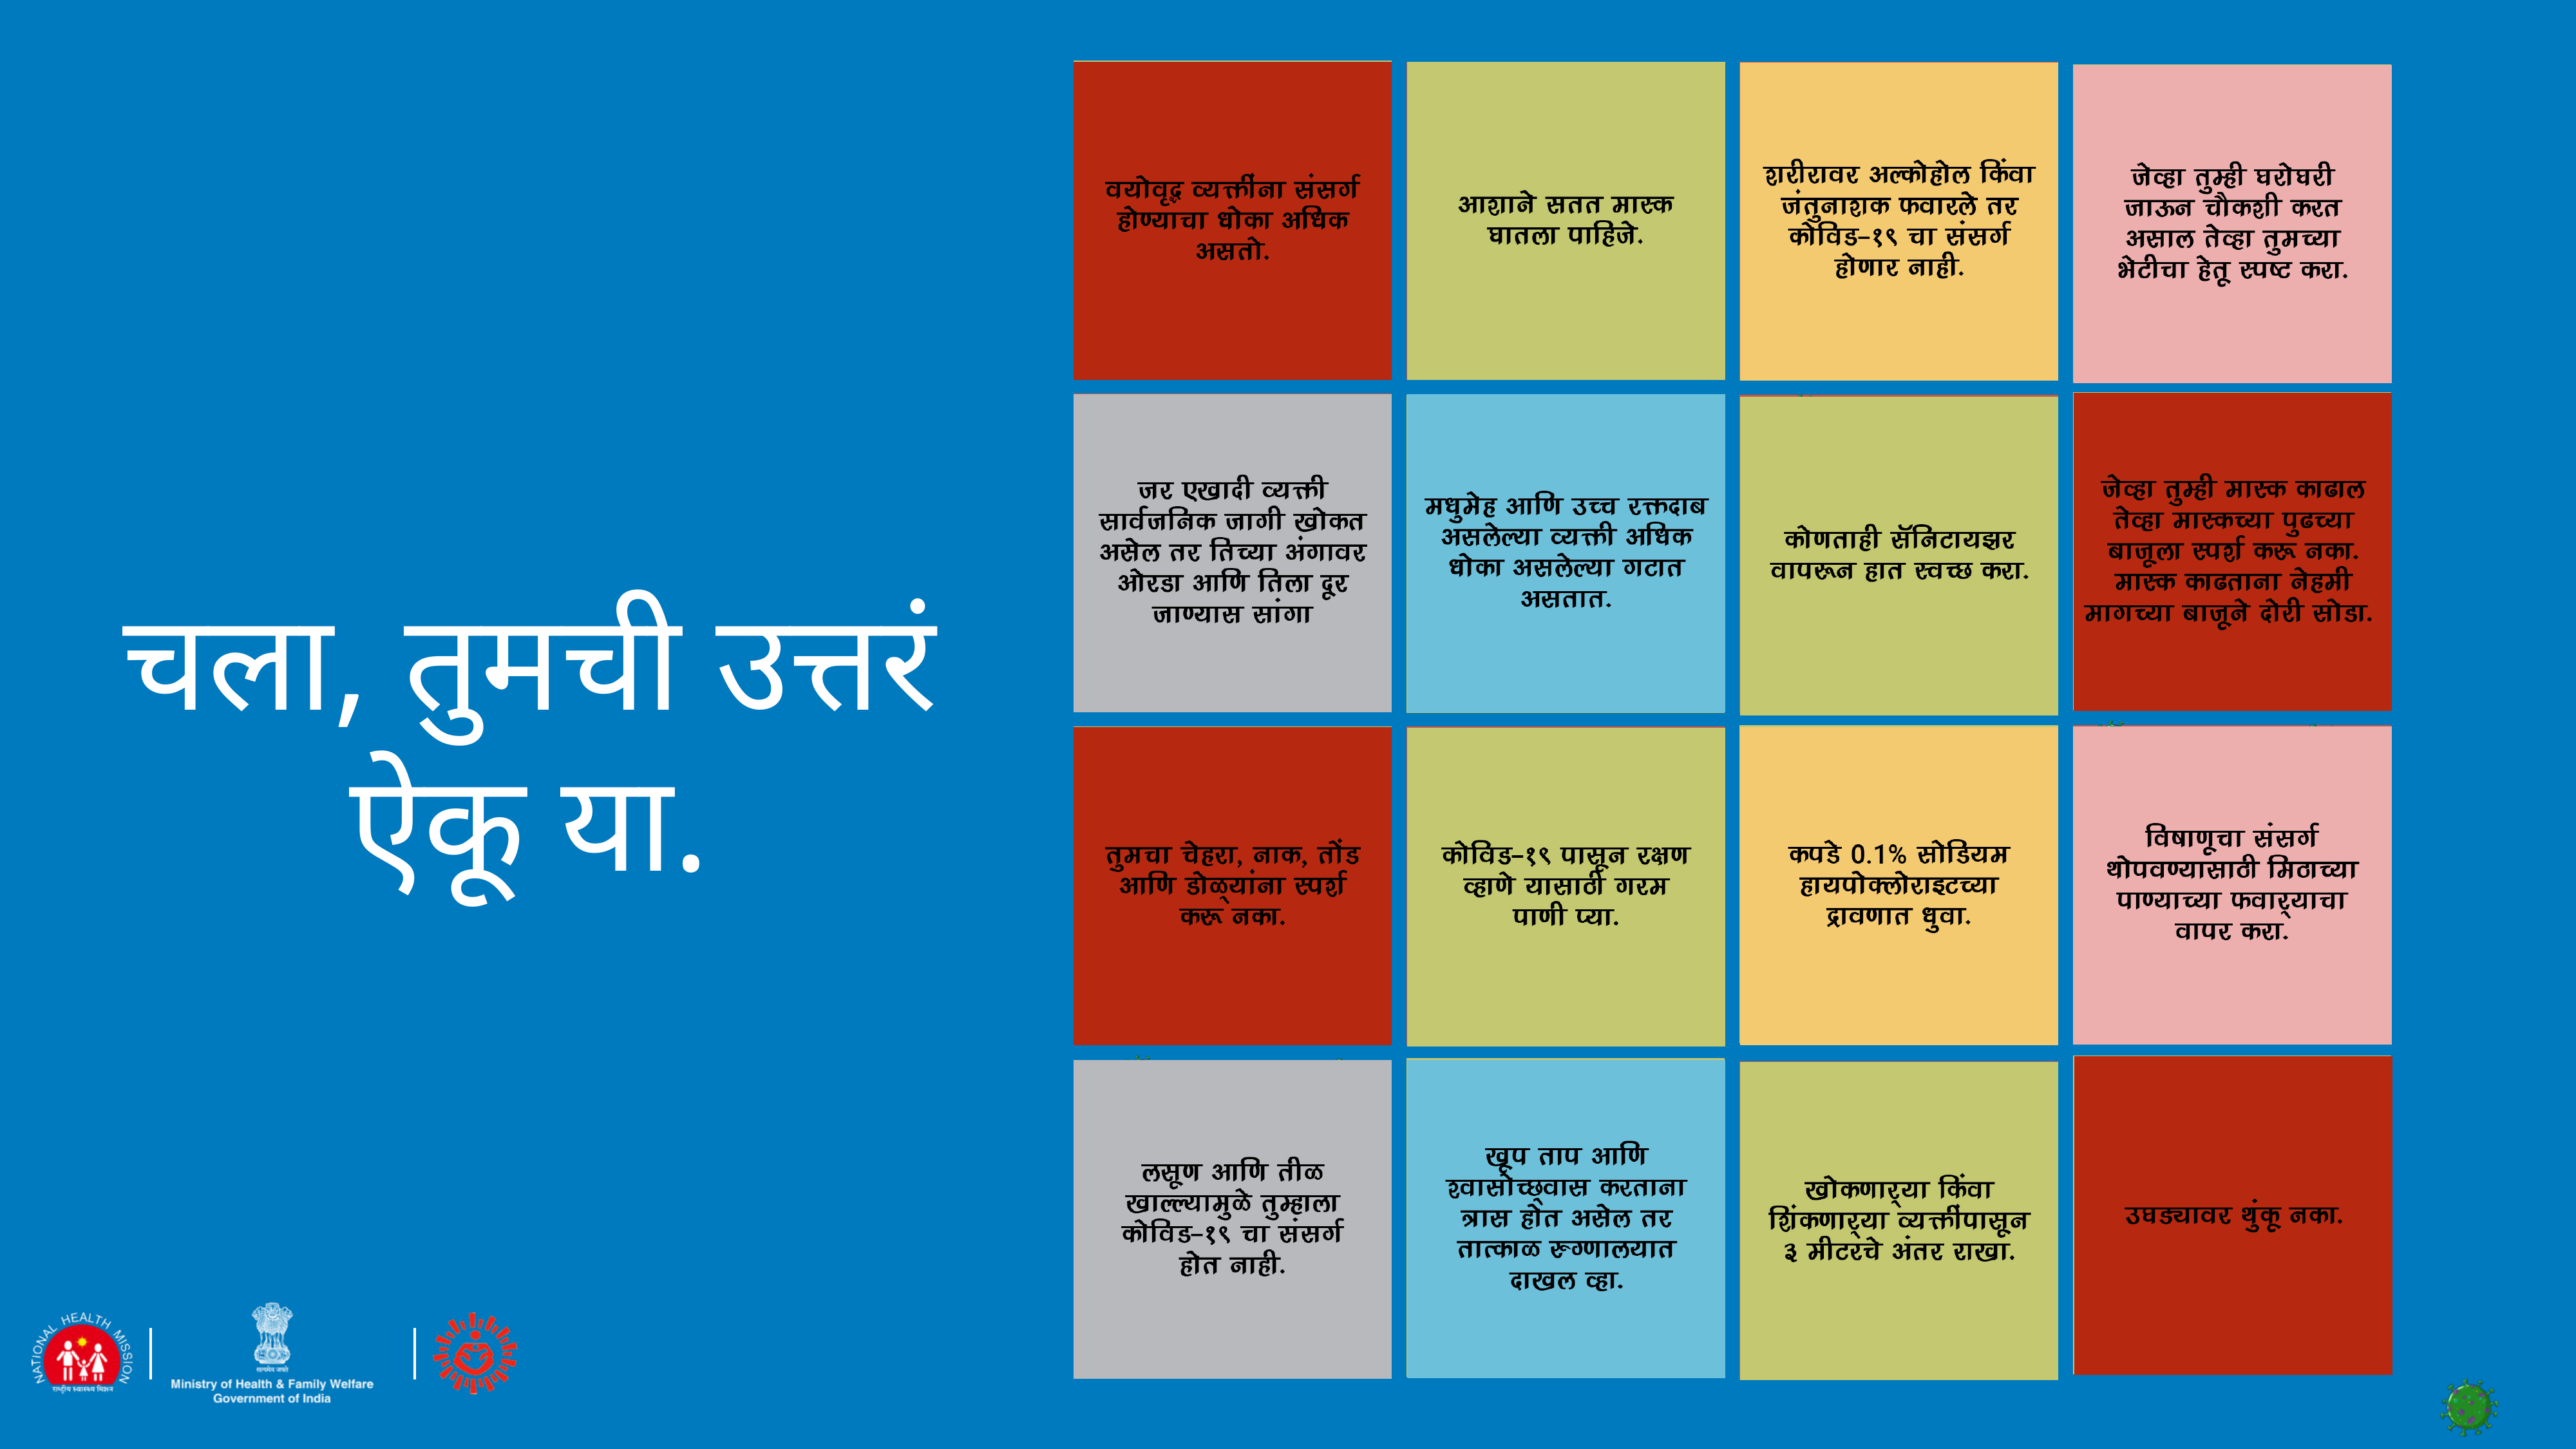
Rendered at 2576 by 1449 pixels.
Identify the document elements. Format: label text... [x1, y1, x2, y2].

picture [1406, 726, 1725, 1046]
picture [1406, 394, 1725, 714]
picture [1406, 1058, 1725, 1378]
picture [1073, 726, 1392, 1046]
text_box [1097, 1056, 1385, 1060]
picture [2073, 64, 2392, 384]
picture [1739, 725, 2058, 1046]
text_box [2073, 721, 2359, 726]
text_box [31, 1300, 518, 1406]
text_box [2439, 1379, 2576, 1449]
picture [2073, 392, 2392, 712]
picture [1073, 61, 1392, 380]
picture [1739, 1061, 2058, 1381]
picture [1739, 395, 2058, 715]
text_box चला, तुमची उत्तरं ऐकू या. [113, 571, 945, 903]
picture [1739, 62, 2058, 381]
picture [1406, 62, 1725, 380]
picture [1073, 1059, 1392, 1379]
picture [2073, 1056, 2392, 1375]
picture [1073, 393, 1392, 712]
picture [2073, 725, 2392, 1045]
